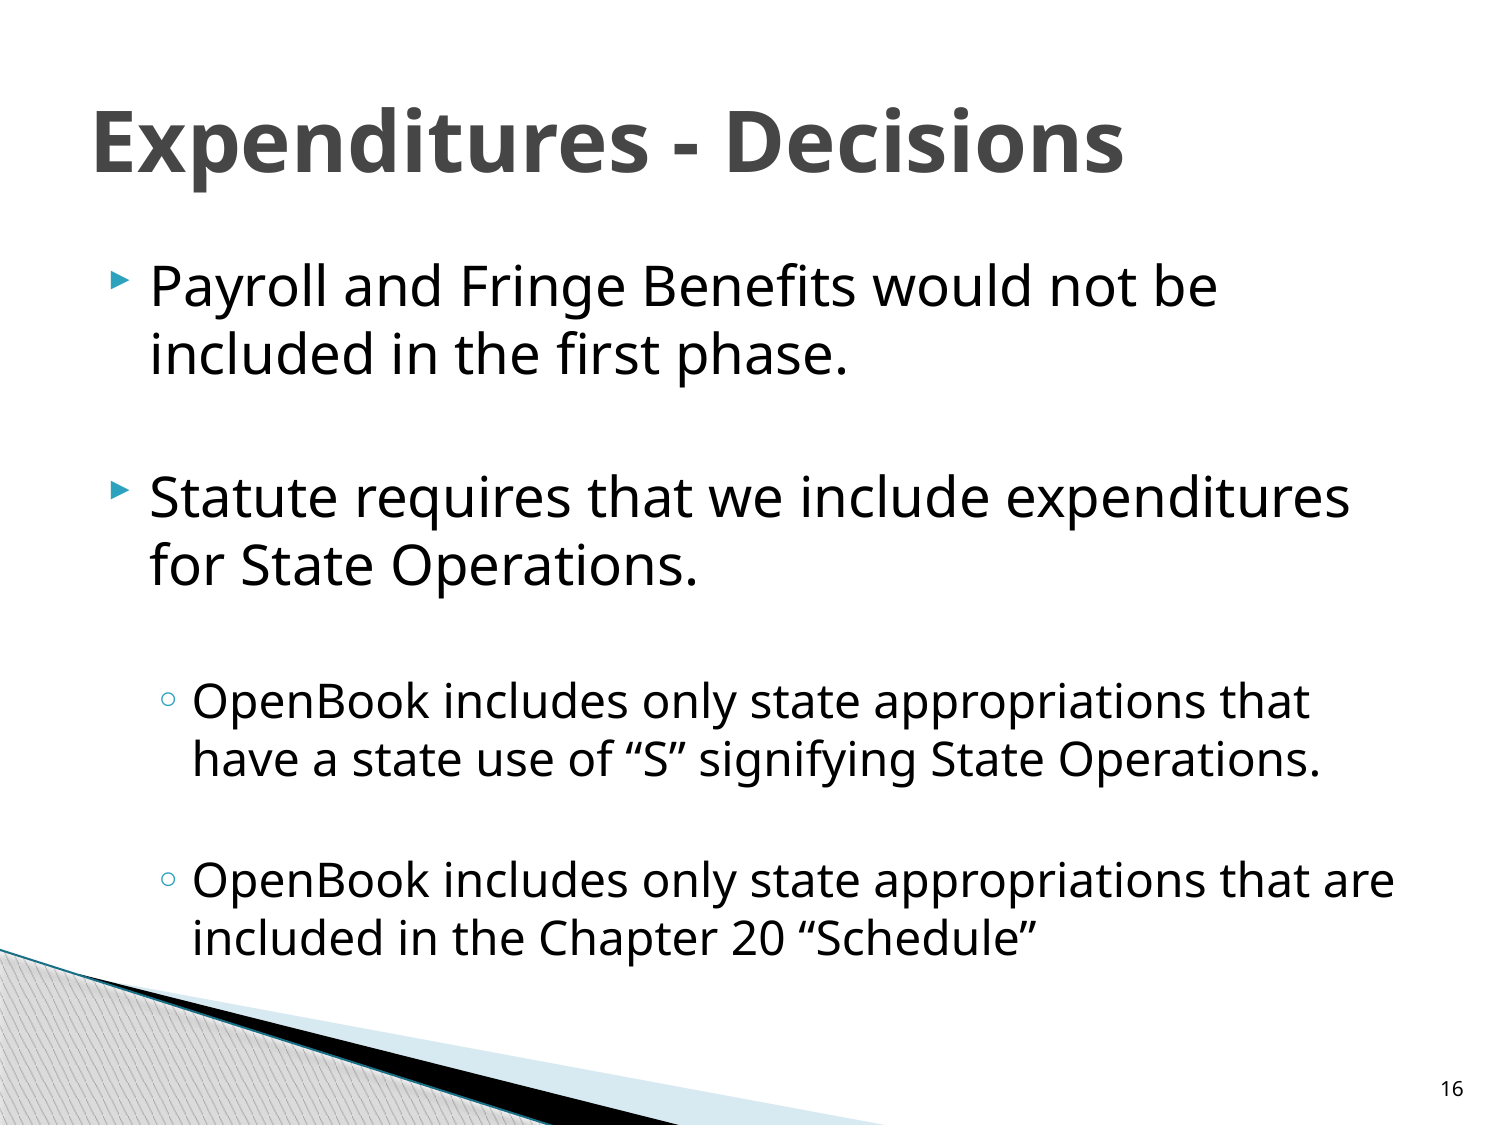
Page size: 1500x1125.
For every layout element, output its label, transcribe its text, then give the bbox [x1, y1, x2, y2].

slide_number 16 [1418, 1051, 1479, 1112]
list Payroll and Fringe Benefits would not be included in the first phase. Statute requires that we include expenditures for State Operations. OpenBook includes only state appropriations that have a state use of “S” signifying State Operations. OpenBook includes only state appropriations that are included in the Chapter 20 “Schedule” [75, 243, 1425, 986]
title Expenditures - Decisions [75, 45, 1425, 233]
